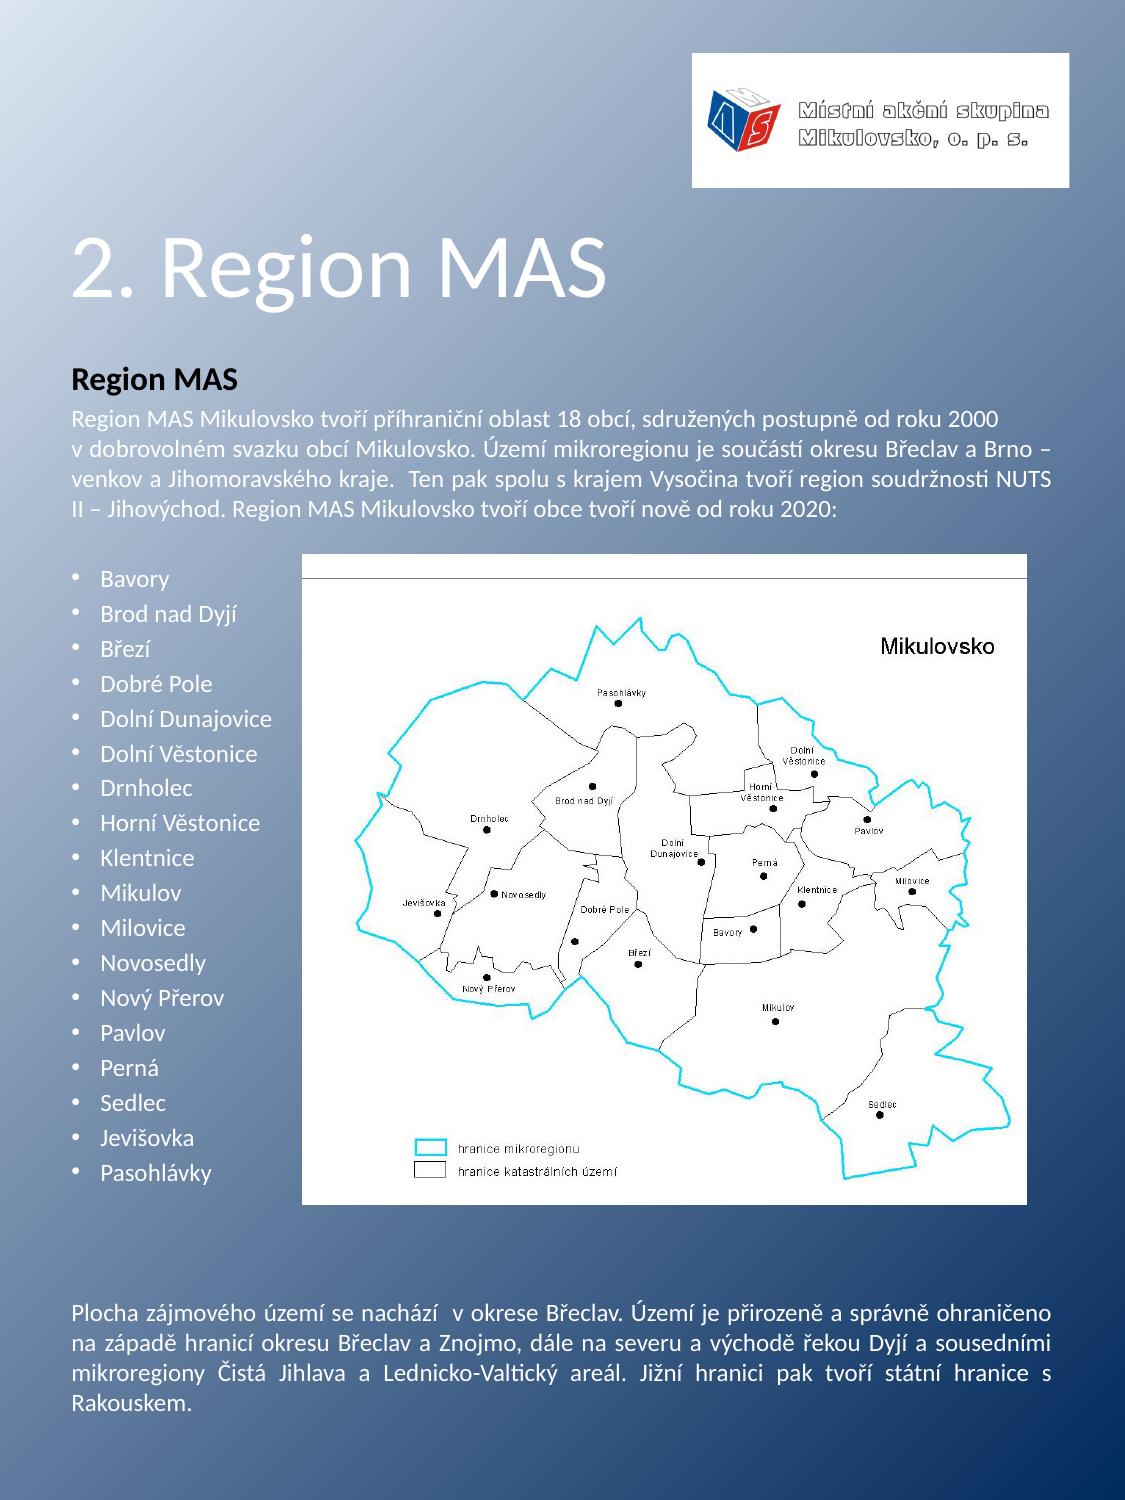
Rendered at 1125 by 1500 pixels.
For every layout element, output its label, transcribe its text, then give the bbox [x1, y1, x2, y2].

picture [692, 52, 1070, 189]
text_box 2. Region MAS [54, 135, 1068, 386]
picture [302, 554, 1027, 1205]
list Region MAS Region MAS Mikulovsko tvoří příhraniční oblast 18 obcí, sdružených postupně od roku 2000 v dobrovolném svazku obcí Mikulovsko. Území mikroregionu je součástí okresu Břeclav a Brno – venkov a Jihomoravského kraje. Ten pak spolu s krajem Vysočina tvoří region soudržnosti NUTS II – Jihovýchod. Region MAS Mikulovsko tvoří obce tvoří nově od roku 2020: Bavory Brod nad Dyjí Březí Dobré Pole Dolní Dunajovice Dolní Věstonice Drnholec Horní Věstonice Klentnice Mikulov Milovice Novosedly Nový Přerov Pavlov Perná Sedlec Jevišovka Pasohlávky Plocha zájmového území se nachází v okrese Břeclav. Území je přirozeně a správně ohraničeno na západě hranicí okresu Břeclav a Znojmo, dále na severu a východě řekou Dyjí a sousedními mikroregiony Čistá Jihlava a Lednicko-Valtický areál. Jižní hranici pak tvoří státní hranice s Rakouskem. [56, 350, 1069, 1500]
